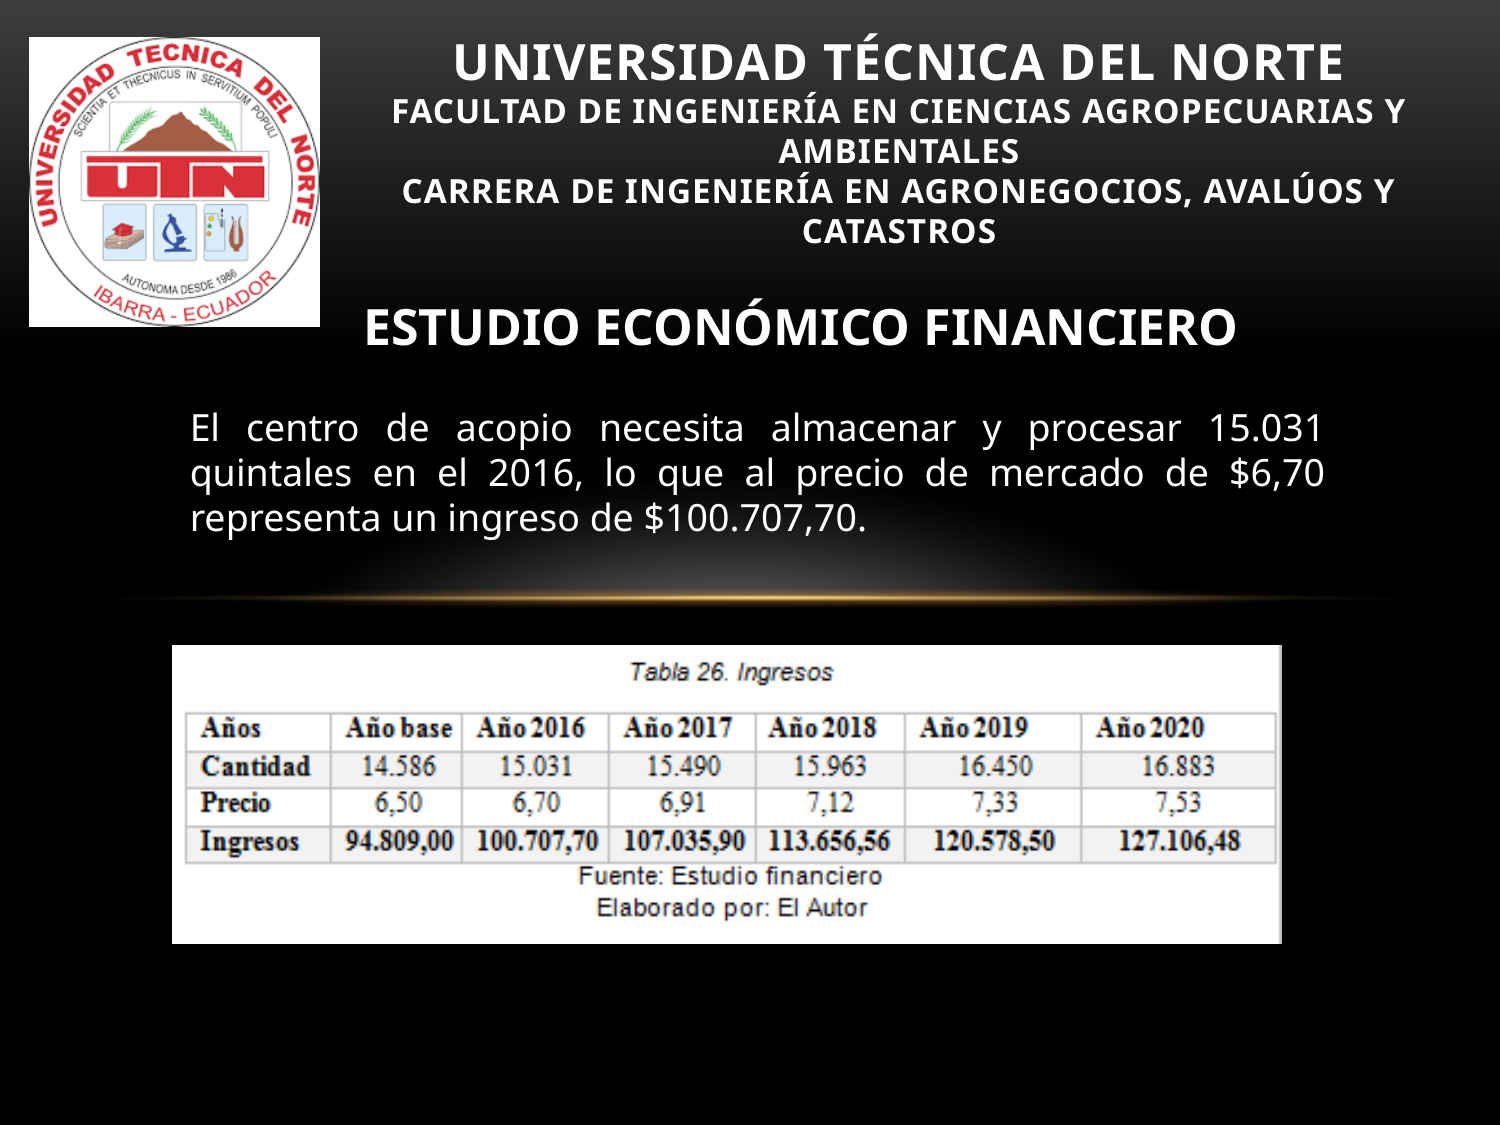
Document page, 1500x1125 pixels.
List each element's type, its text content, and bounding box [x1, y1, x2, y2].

picture [0, 0, 1500, 944]
text_box ESTUDIO ECONÓMICO FINANCIERO [348, 298, 1376, 364]
title Universidad técnica del norte FACULTAD DE INGENIERÍA EN CIENCIAS AGROPECUARIAS Y AMBIENTALES CARRERA DE INGENIERÍA EN AGRONEGOCIOS, AVALÚOS Y CATASTROS [346, 37, 1453, 298]
text_box El centro de acopio necesita almacenar y procesar 15.031 quintales en el 2016, lo que al precio de mercado de $6,70 representa un ingreso de $100.707,70. [175, 397, 1342, 547]
